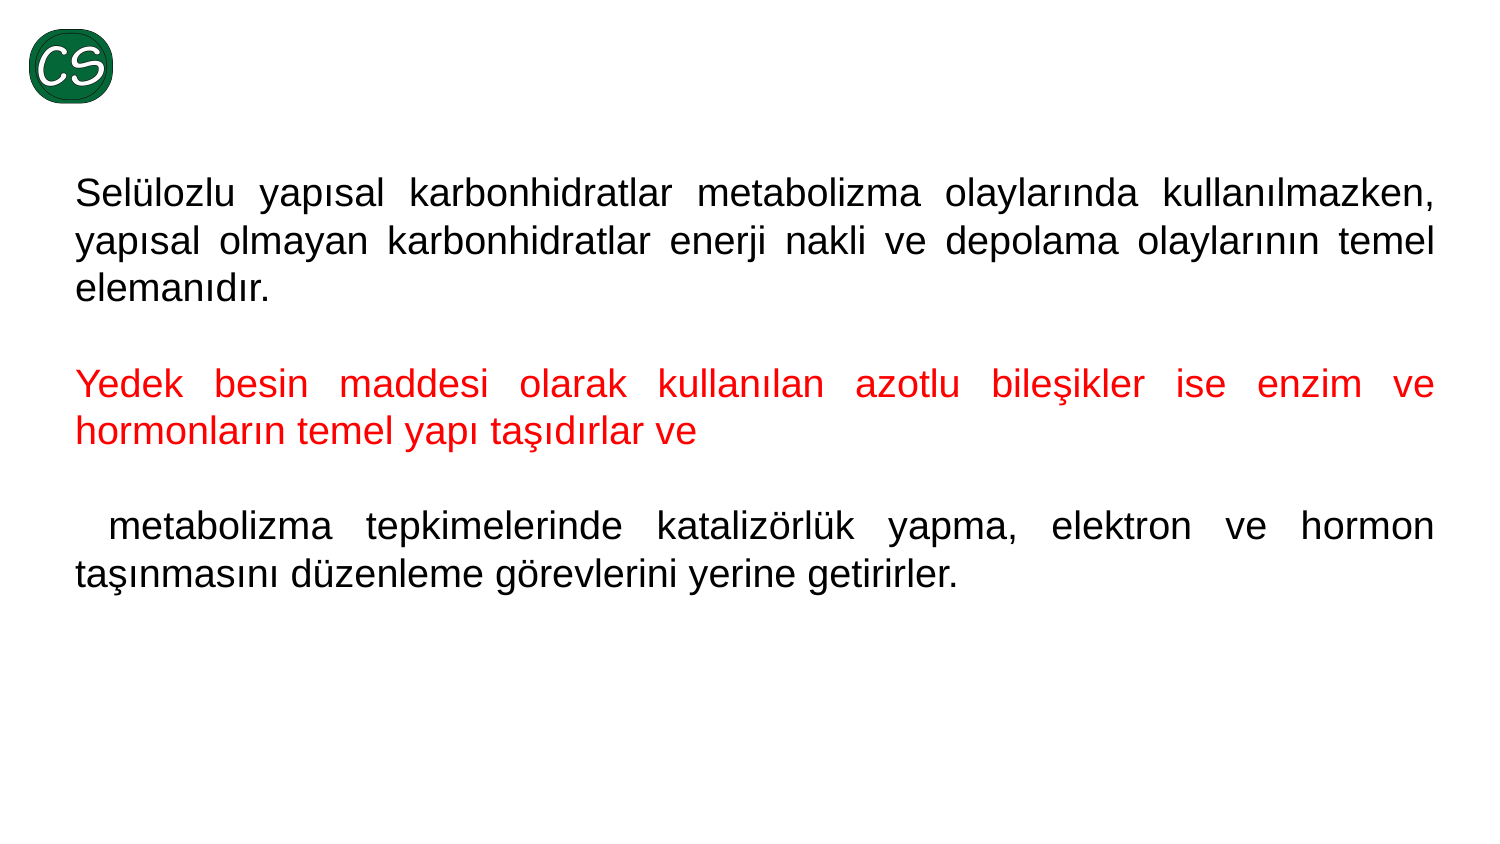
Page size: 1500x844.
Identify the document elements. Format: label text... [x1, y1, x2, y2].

picture [29, 29, 113, 104]
text_box Selülozlu yapısal karbonhidratlar metabolizma olaylarında kullanılmazken, yapısal olmayan karbonhidratlar enerji nakli ve depolama olaylarının temel elemanıdır. Yedek besin maddesi olarak kullanılan azotlu bileşikler ise enzim ve hormonların temel yapı taşıdırlar ve metabolizma tepkimelerinde katalizörlük yapma, elektron ve hormon taşınmasını düzenleme görevlerini yerine getirirler. [64, 161, 1447, 676]
